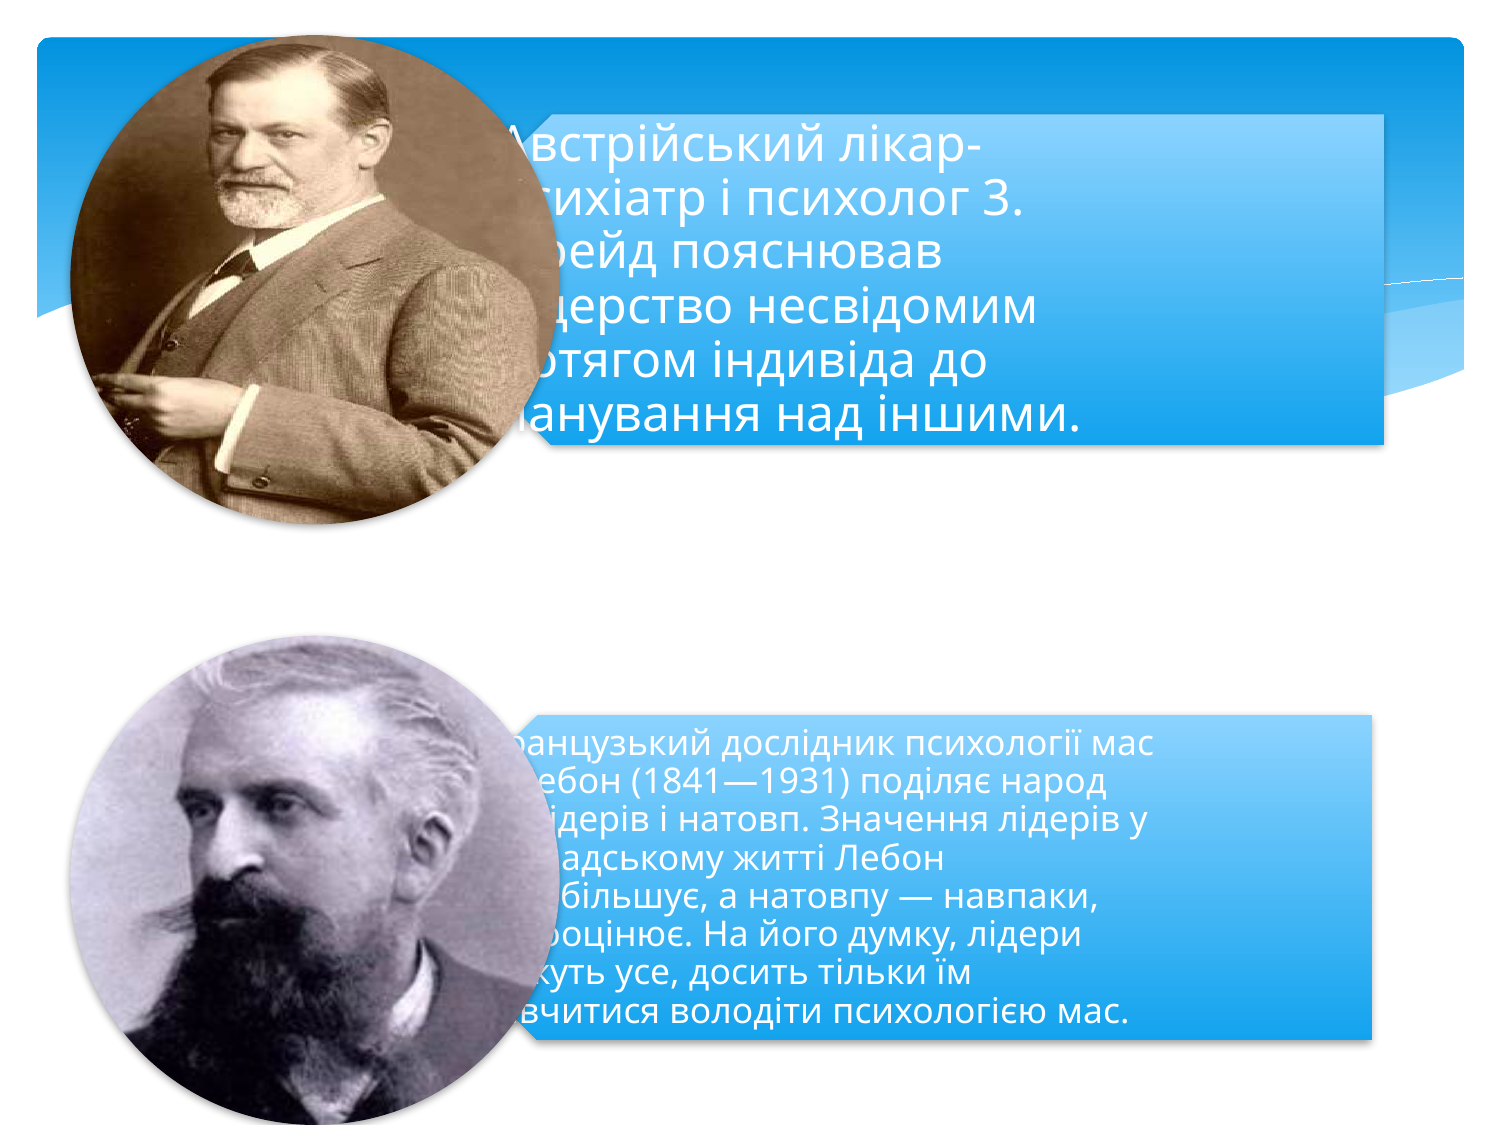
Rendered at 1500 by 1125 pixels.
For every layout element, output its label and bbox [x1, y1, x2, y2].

text_box [0, 0, 1500, 1125]
